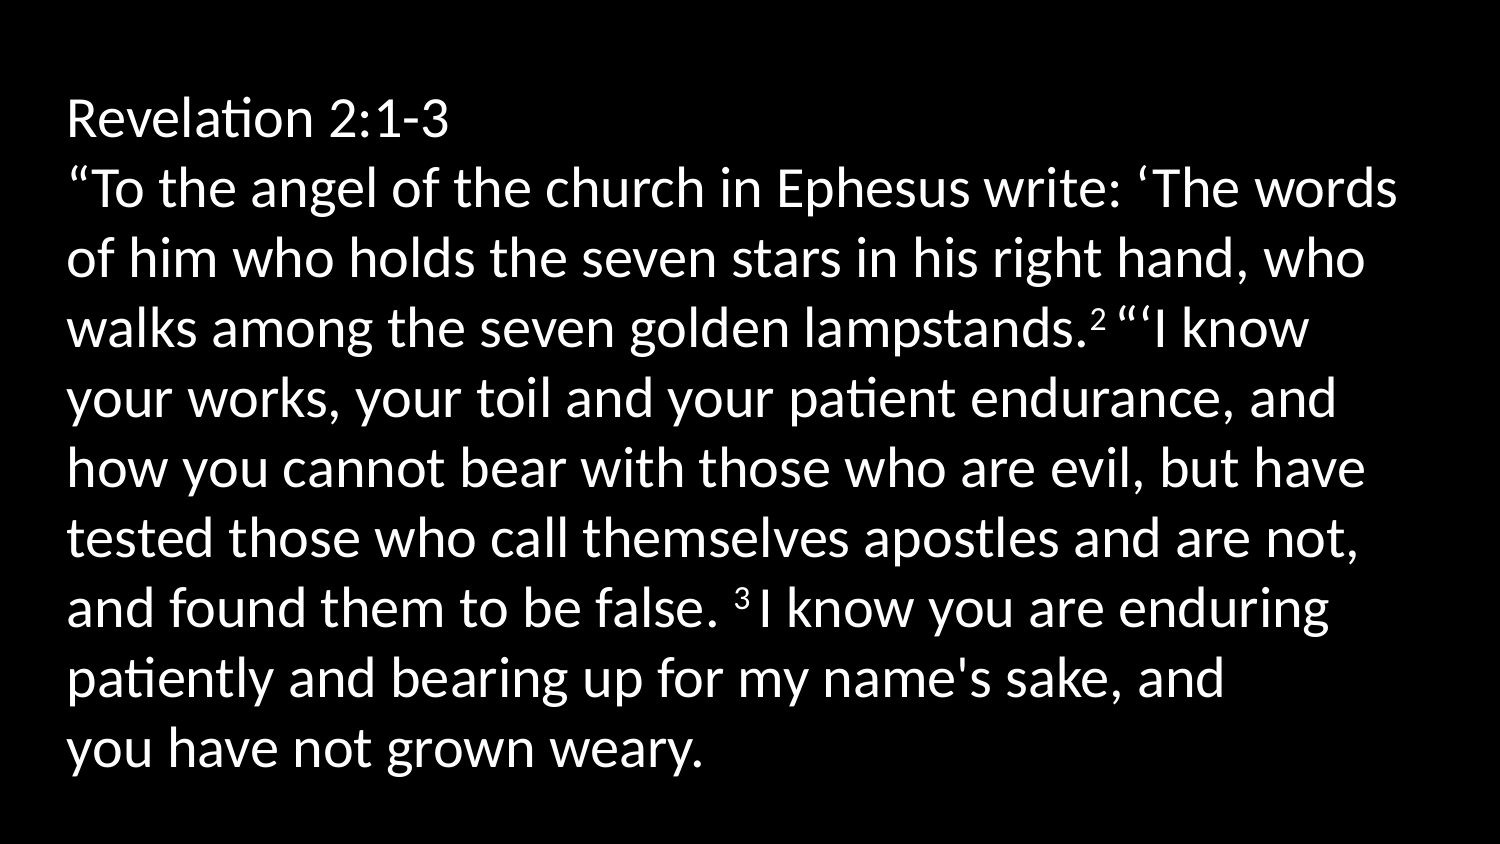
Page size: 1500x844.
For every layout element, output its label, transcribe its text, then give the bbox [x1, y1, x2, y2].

text_box Revelation 2:1-3 “To the angel of the church in Ephesus write: ‘The words of him who holds the seven stars in his right hand, who walks among the seven golden lampstands.2 “‘I know your works, your toil and your patient endurance, and how you cannot bear with those who are evil, but have tested those who call themselves apostles and are not, and found them to be false. 3 I know you are enduring patiently and bearing up for my name's sake, and you have not grown weary. [52, 71, 1439, 787]
